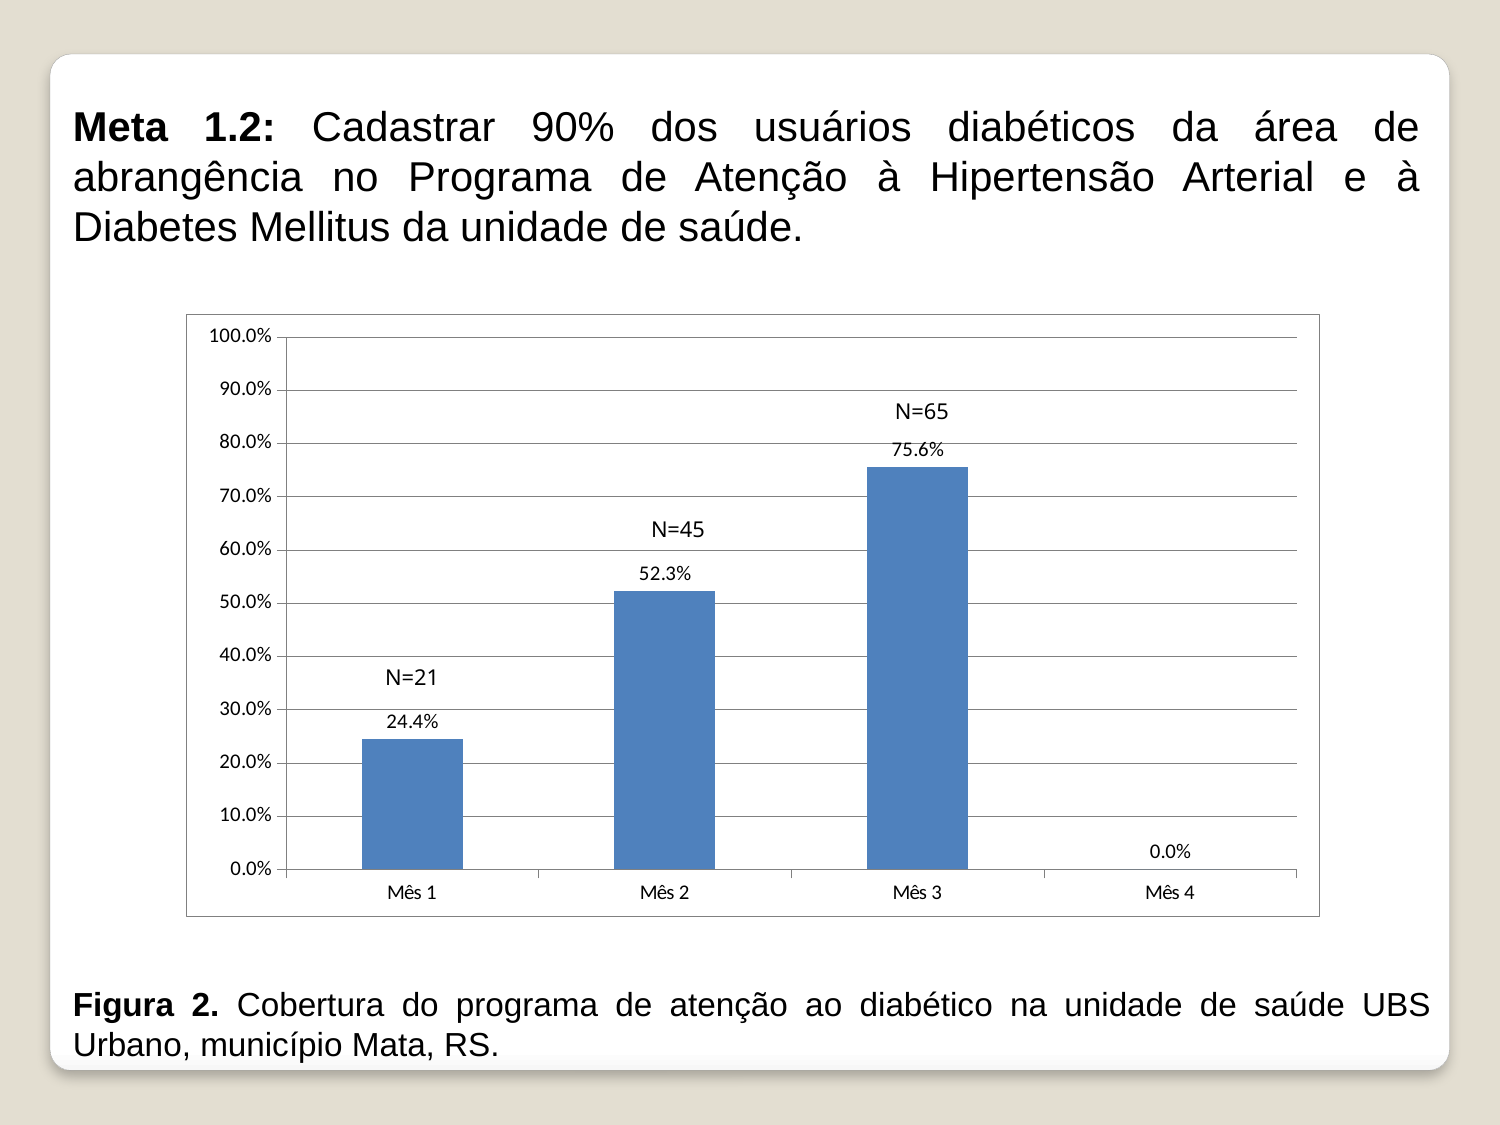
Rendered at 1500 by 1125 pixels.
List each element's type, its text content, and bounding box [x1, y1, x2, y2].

text_box Figura 2. Cobertura do programa de atenção ao diabético na unidade de saúde UBS Urbano, município Mata, RS. [58, 975, 1447, 1071]
chart [185, 314, 1320, 918]
text_box Meta 1.2: Cadastrar 90% dos usuários diabéticos da área de abrangência no Programa de Atenção à Hipertensão Arterial e à Diabetes Mellitus da unidade de saúde. [58, 91, 1435, 257]
